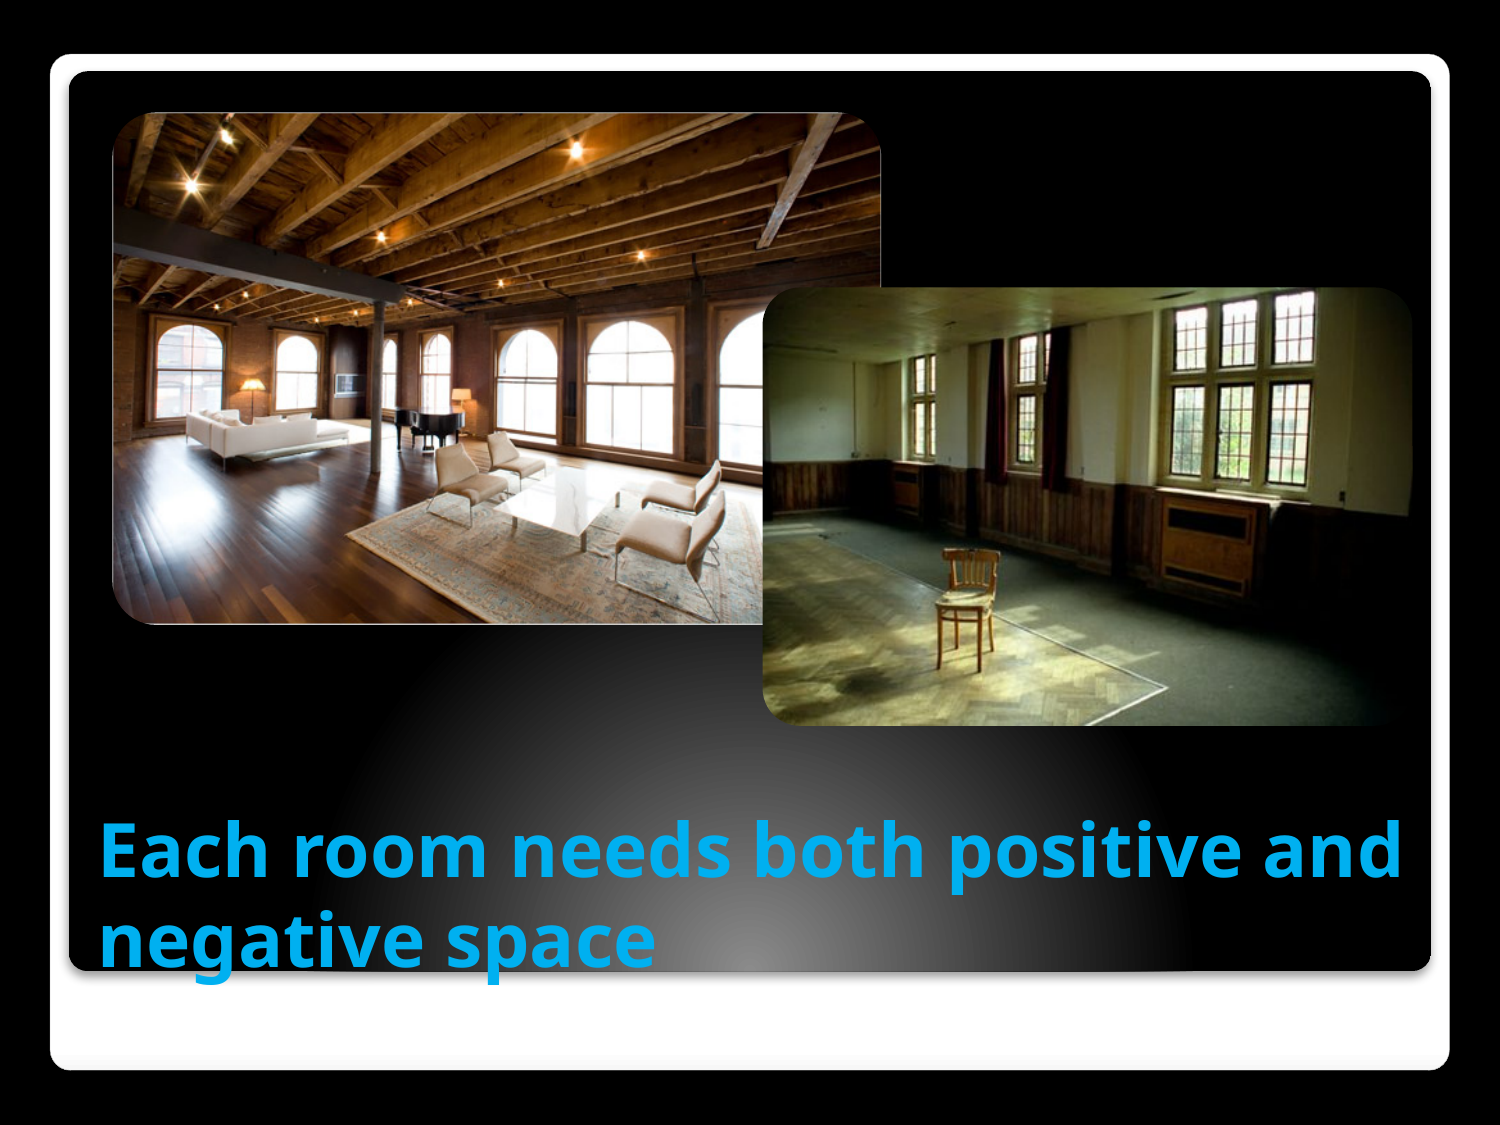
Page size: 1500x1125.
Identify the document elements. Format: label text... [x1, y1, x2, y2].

picture [112, 112, 1413, 727]
title Each room needs both positive and negative space [82, 774, 1425, 991]
